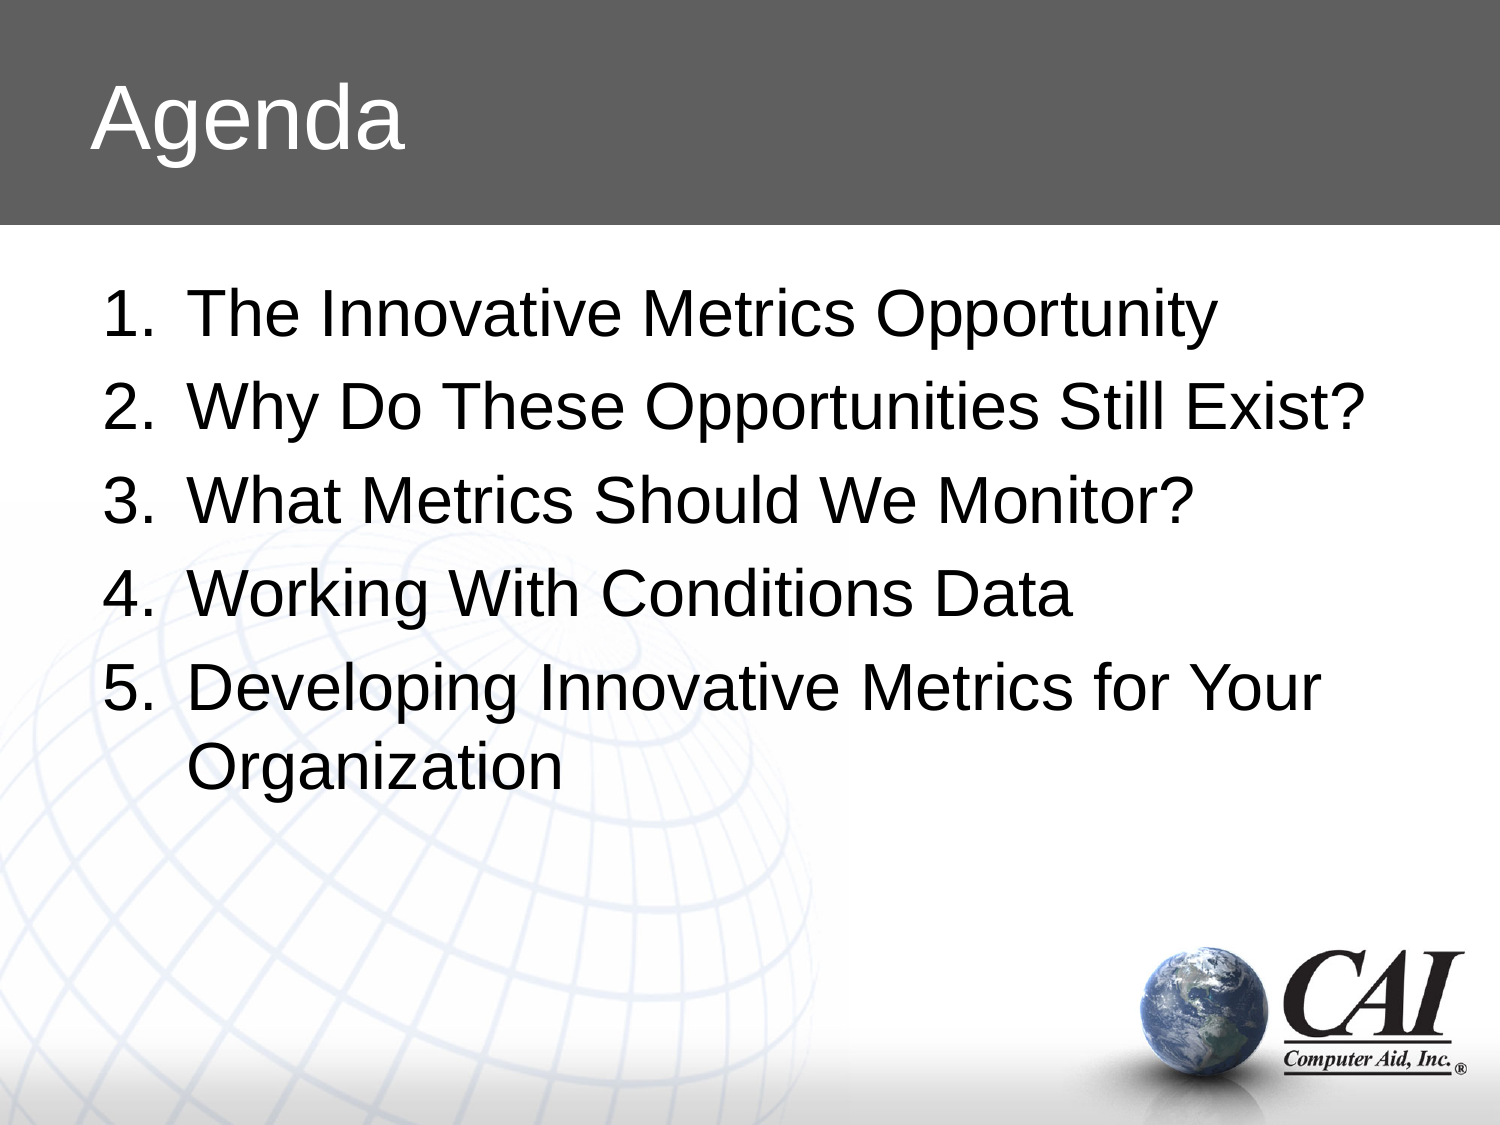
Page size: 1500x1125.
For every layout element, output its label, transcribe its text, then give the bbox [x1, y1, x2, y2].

list The Innovative Metrics Opportunity Why Do These Opportunities Still Exist? What Metrics Should We Monitor? Working With Conditions Data Developing Innovative Metrics for Your Organization [87, 262, 1425, 1005]
title Agenda [75, 24, 1425, 200]
picture [0, 502, 1500, 1125]
